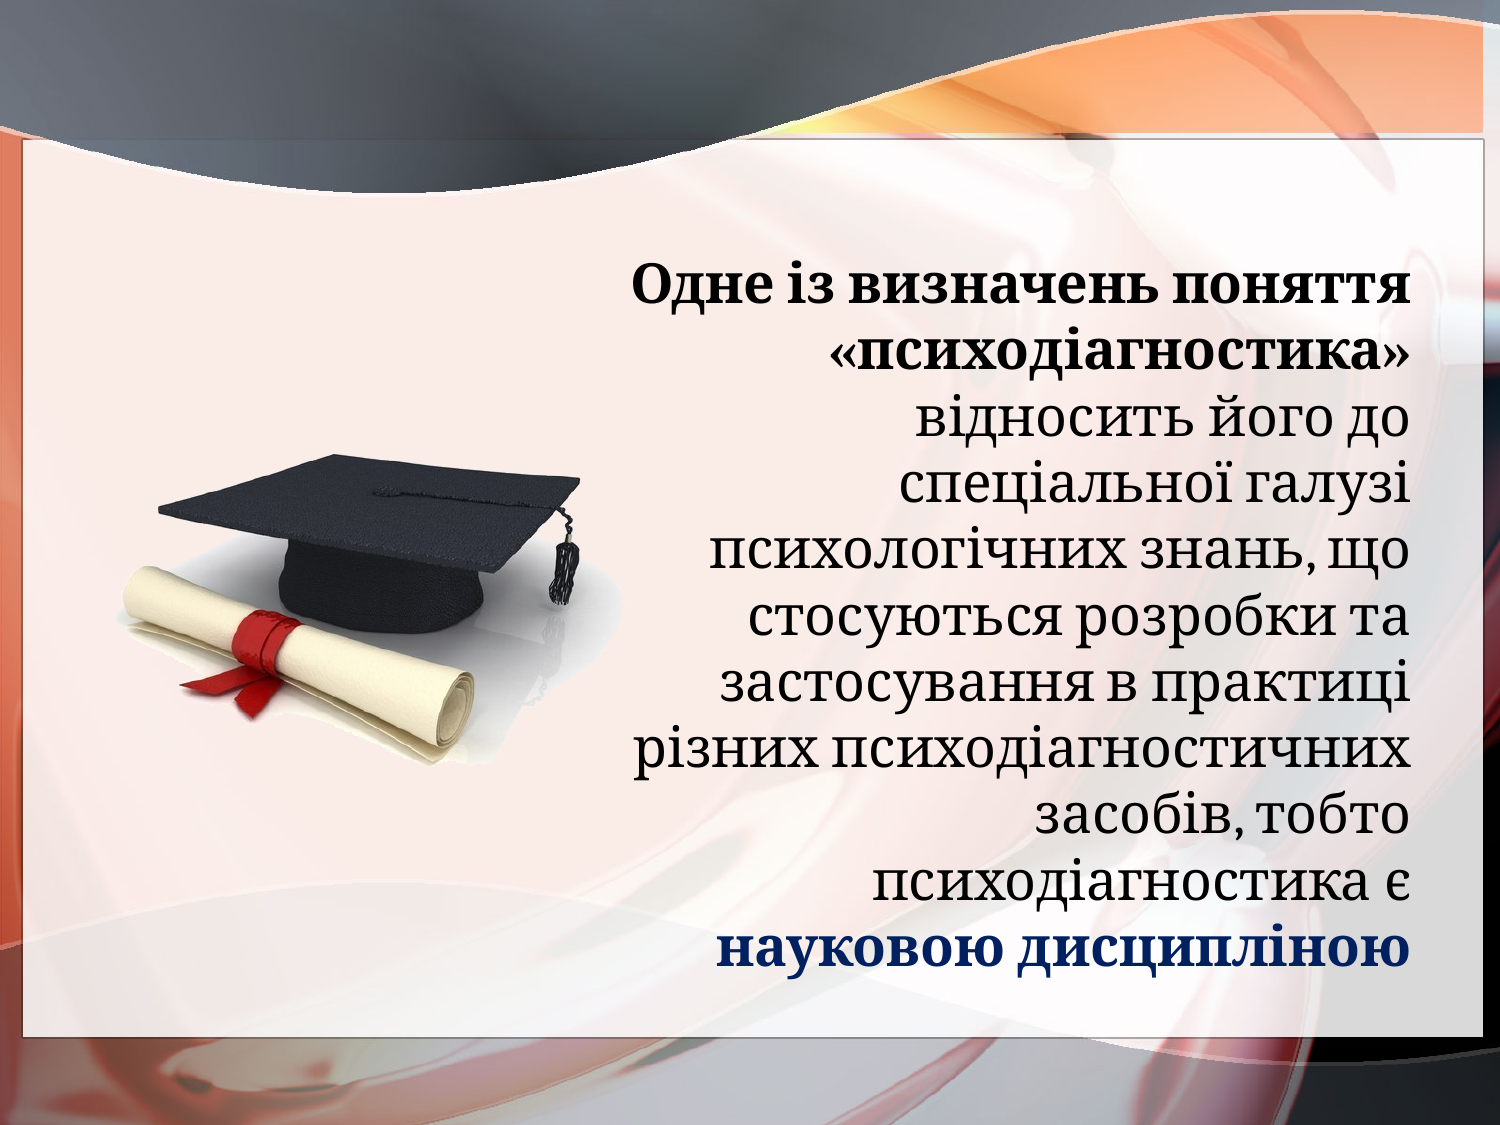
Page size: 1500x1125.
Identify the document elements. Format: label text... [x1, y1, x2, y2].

list Одне із визначень поняття «психодіагностика» відносить його до спеціальної галузі психологічних знань, що стосуються розробки та застосування в практиці різних психодіагностичних засобів, тобто психодіагностика є науковою дисципліною [560, 172, 1427, 1012]
picture [0, 0, 1500, 1125]
text_box [25, 0, 563, 350]
